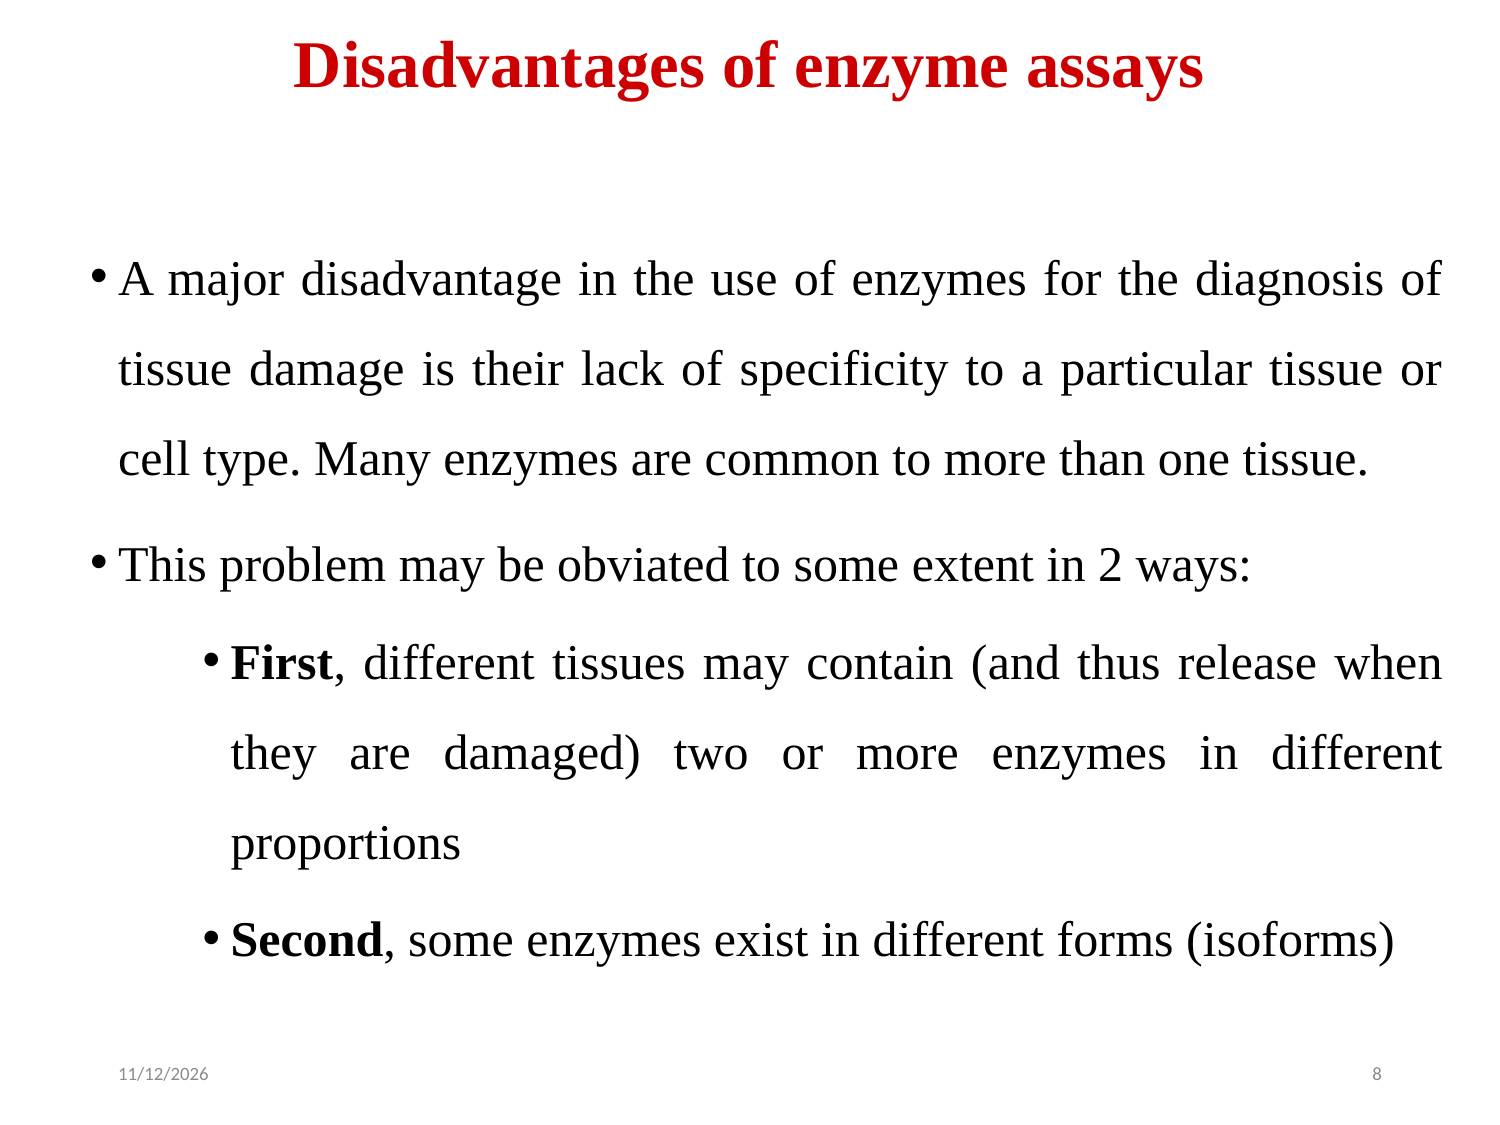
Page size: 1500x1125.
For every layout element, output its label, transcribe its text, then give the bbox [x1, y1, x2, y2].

list A major disadvantage in the use of enzymes for the diagnosis of tissue damage is their lack of specificity to a particular tissue or cell type. Many enzymes are common to more than one tissue. This problem may be obviated to some extent in 2 ways: First, different tissues may contain (and thus release when they are damaged) two or more enzymes in different proportions Second, some enzymes exist in different forms (isoforms) [75, 208, 1459, 1035]
title Disadvantages of enzyme assays [75, 0, 1425, 138]
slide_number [103, 1042, 441, 1103]
slide_number 8 [1059, 1042, 1397, 1103]
